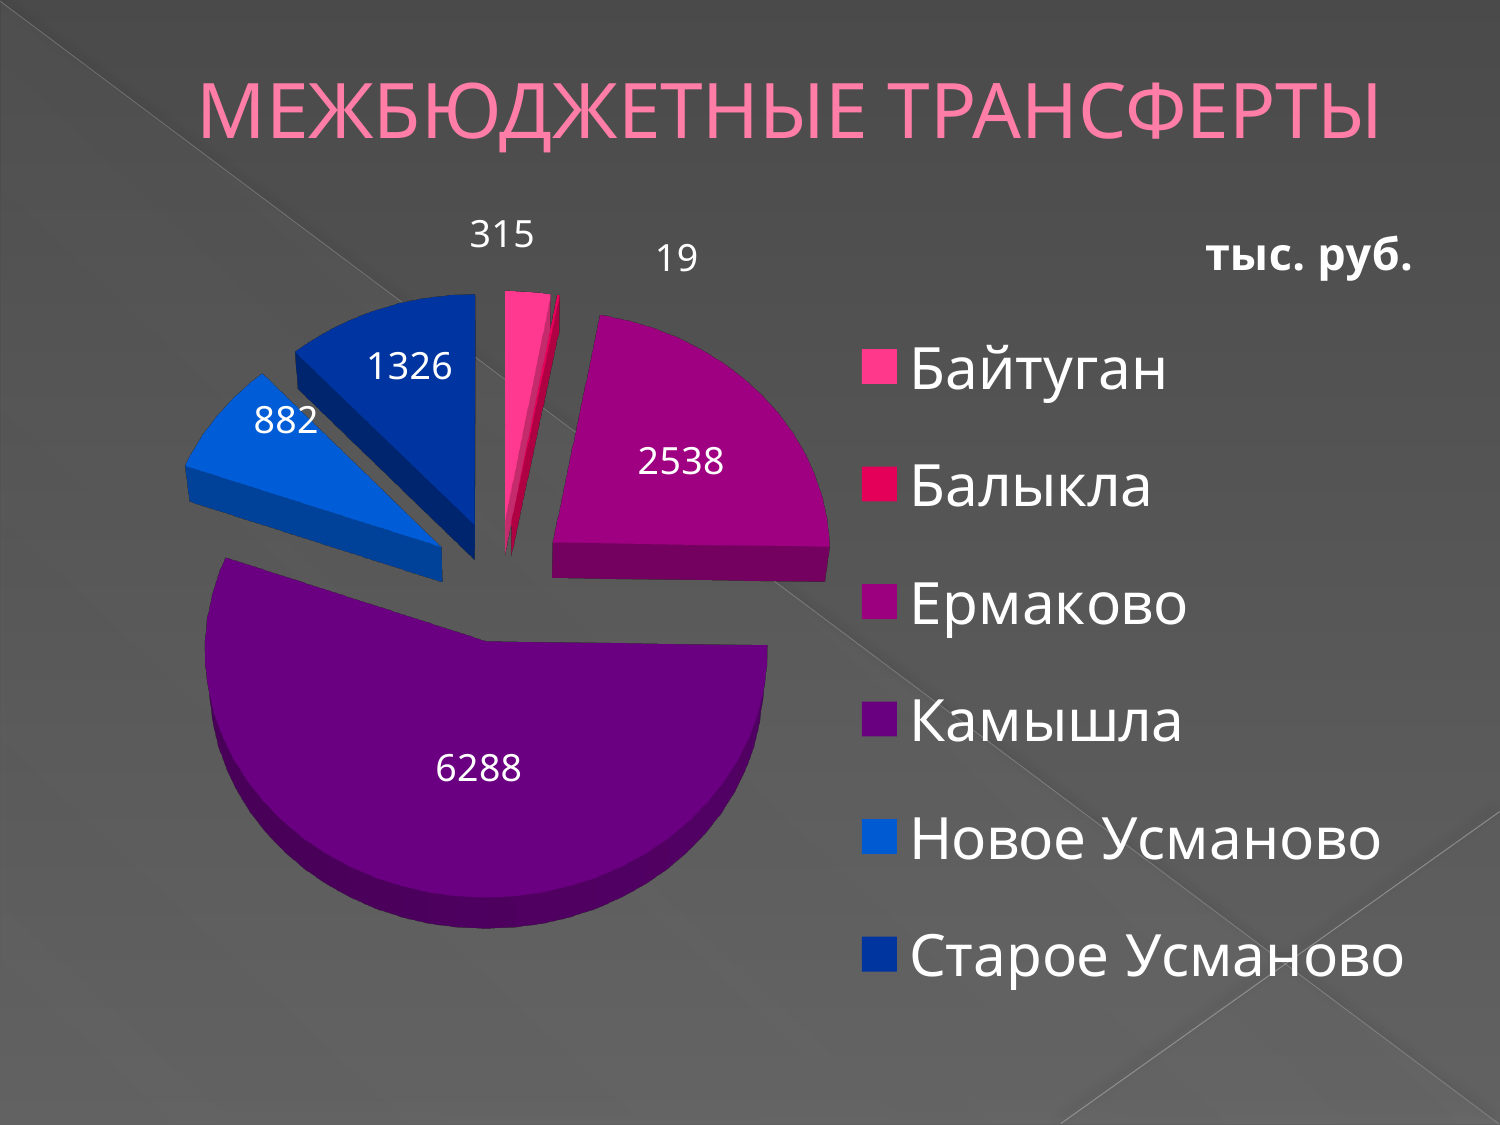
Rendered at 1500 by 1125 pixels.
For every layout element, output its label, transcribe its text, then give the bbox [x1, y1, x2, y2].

title МЕЖБЮДЖЕТНЫЕ ТРАНСФЕРТЫ [75, 43, 1425, 173]
chart [52, 196, 1448, 1060]
